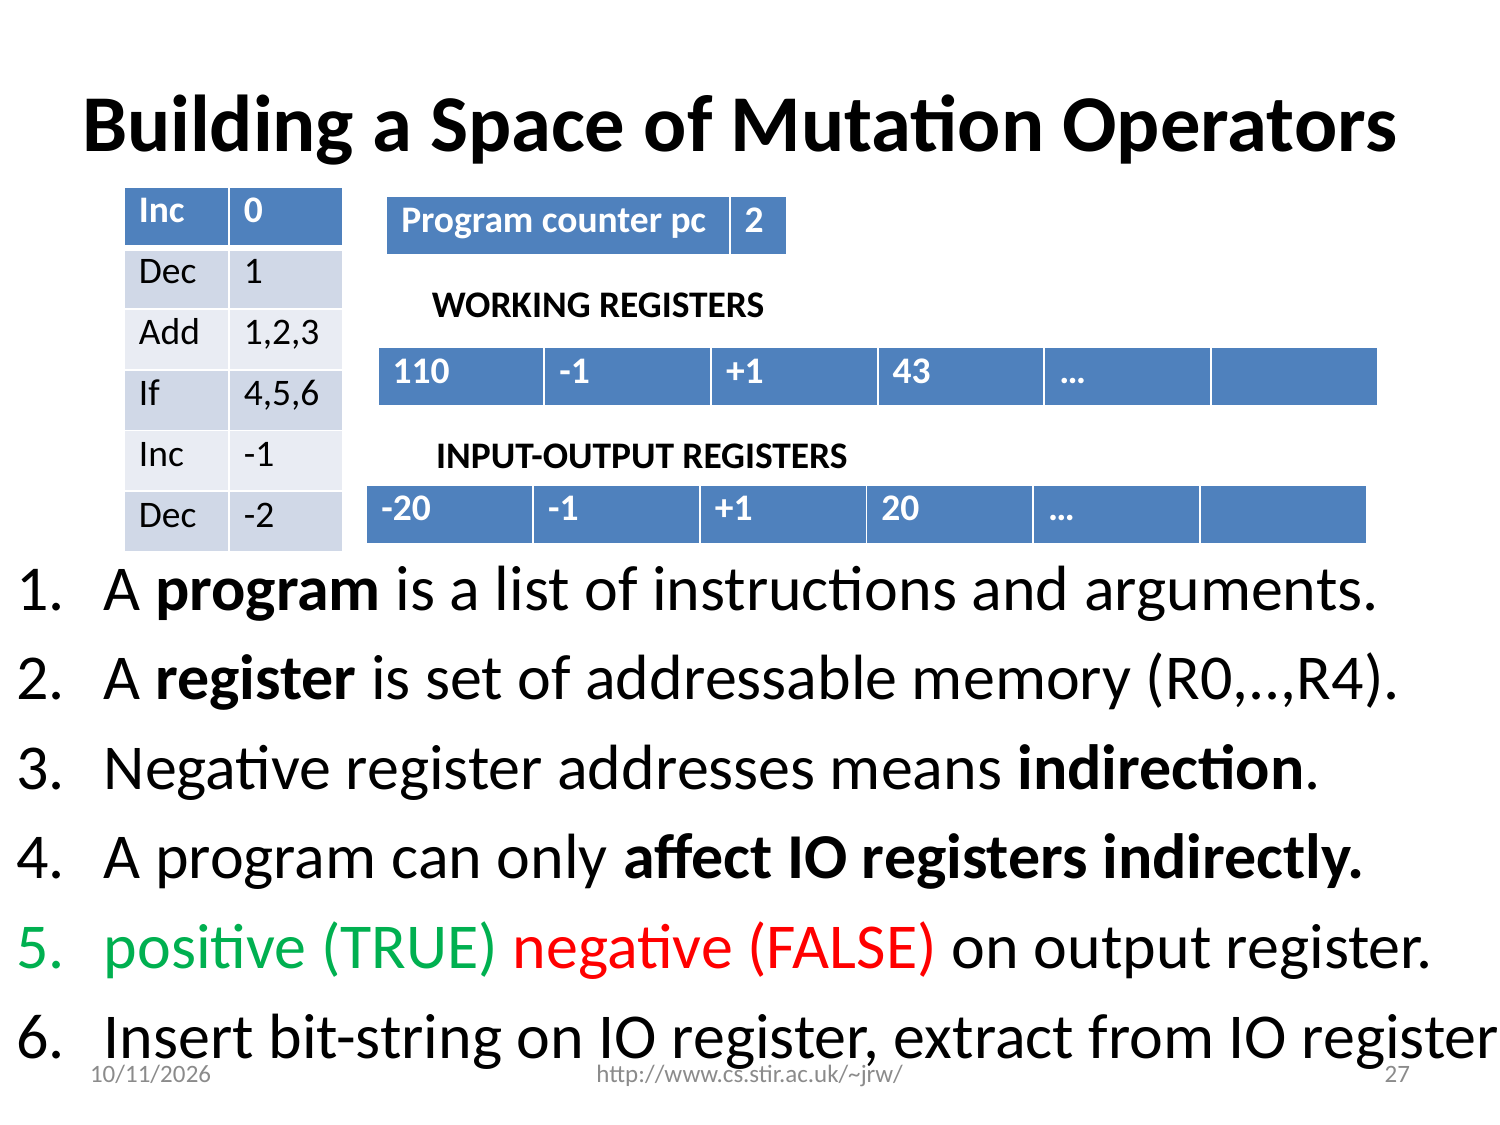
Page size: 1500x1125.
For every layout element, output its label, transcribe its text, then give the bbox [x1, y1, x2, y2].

table_header … [1034, 486, 1199, 543]
table_cell If [125, 371, 228, 430]
table_header +1 [701, 486, 866, 543]
table_cell -2 [230, 492, 342, 551]
table_cell Dec [125, 251, 228, 308]
table_header -1 [545, 348, 710, 405]
table_header 0 [230, 188, 342, 245]
table_header [1201, 486, 1366, 543]
table_cell 1,2,3 [230, 310, 342, 369]
table_header 110 [379, 348, 543, 405]
text_box WORKING REGISTERS [417, 272, 780, 333]
title Building a Space of Mutation Operators [0, 24, 1483, 213]
table_header +1 [712, 348, 877, 405]
table_header Inc [125, 188, 228, 245]
table_header 20 [867, 486, 1032, 543]
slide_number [75, 1042, 425, 1103]
table_header -20 [367, 486, 532, 543]
footer http://www.cs.stir.ac.uk/~jrw/ [512, 1042, 988, 1103]
list A program is a list of instructions and arguments. A register is set of addressable memory (R0,..,R4). Negative register addresses means indirection. A program can only affect IO registers indirectly. positive (TRUE) negative (FALSE) on output register. Insert bit-string on IO register, extract from IO register [1, 538, 1500, 1094]
table_header 43 [879, 348, 1043, 405]
slide_number 27 [1074, 1042, 1425, 1103]
table_header … [1045, 348, 1210, 405]
table_cell Add [125, 310, 228, 369]
table_header -1 [534, 486, 699, 543]
table_cell Dec [125, 492, 228, 551]
table_cell Inc [125, 431, 228, 490]
table_header [1212, 348, 1377, 405]
table_header 2 [731, 197, 786, 254]
table_cell 4,5,6 [230, 371, 342, 430]
text_box INPUT-OUTPUT REGISTERS [421, 424, 863, 484]
table_header Program counter pc [387, 197, 729, 254]
table_cell 1 [230, 251, 342, 308]
table_cell -1 [230, 431, 342, 490]
